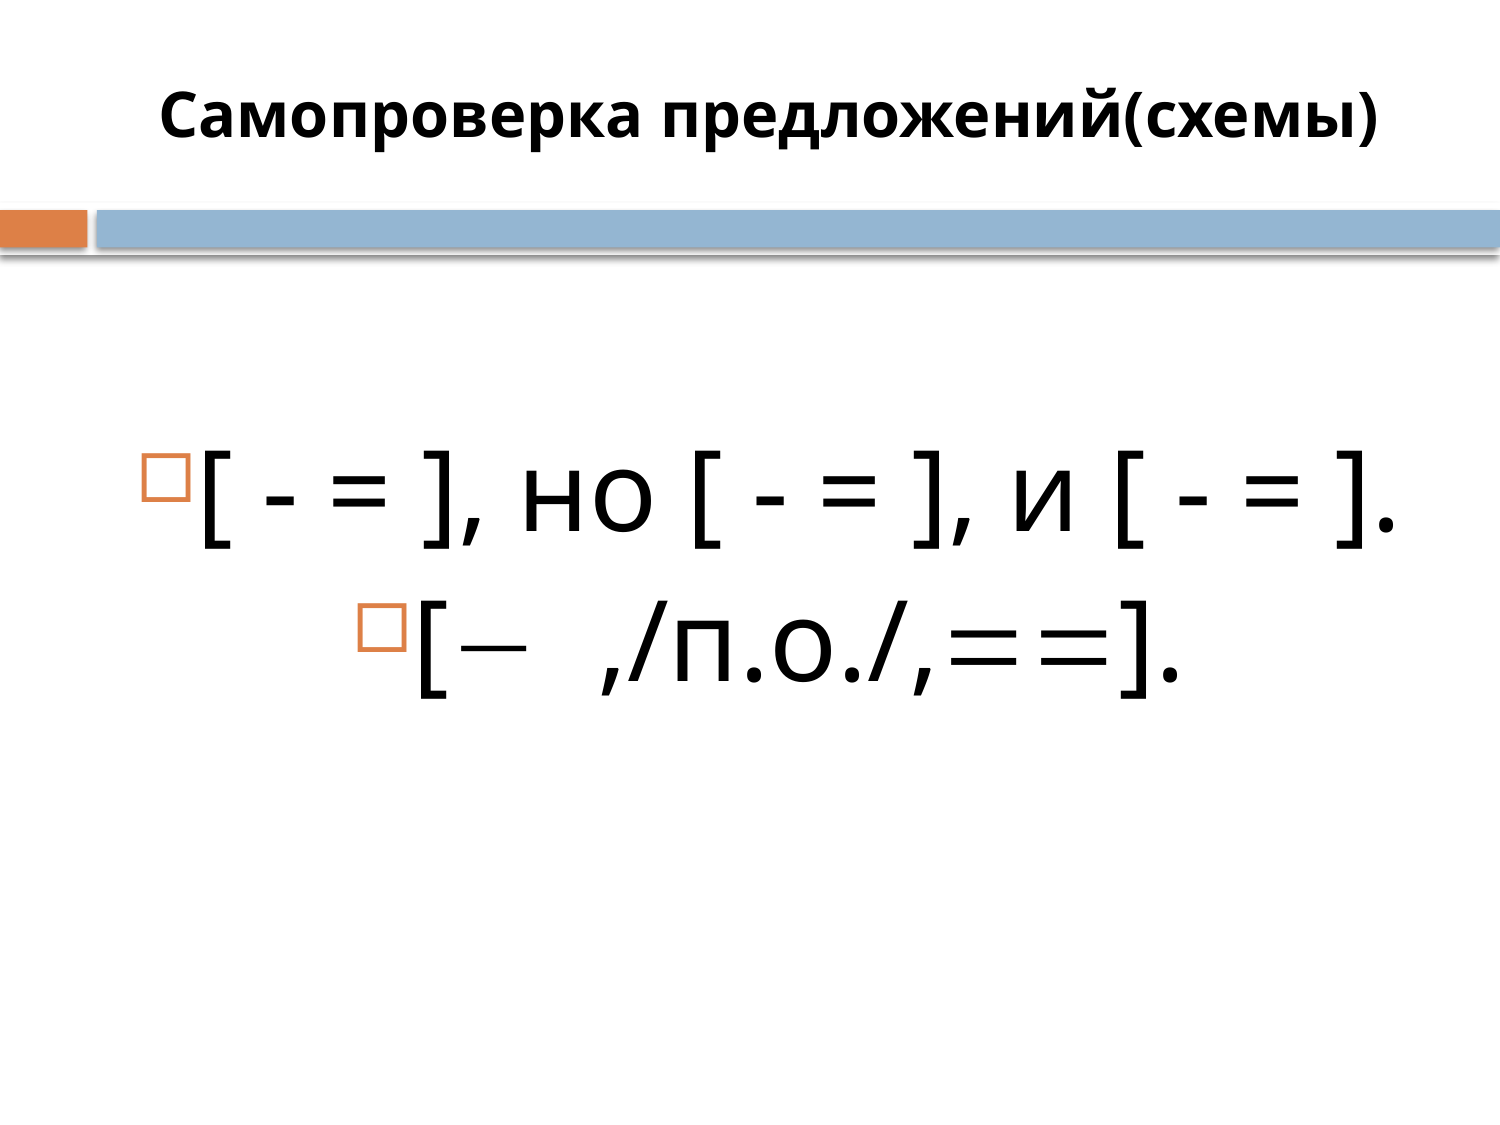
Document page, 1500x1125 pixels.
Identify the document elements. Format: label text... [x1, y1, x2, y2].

list [ - = ], но [ - = ], и [ - = ]. [ ,/п.о./,]. [100, 262, 1438, 1000]
title Самопроверка предложений(схемы) [100, 37, 1438, 188]
